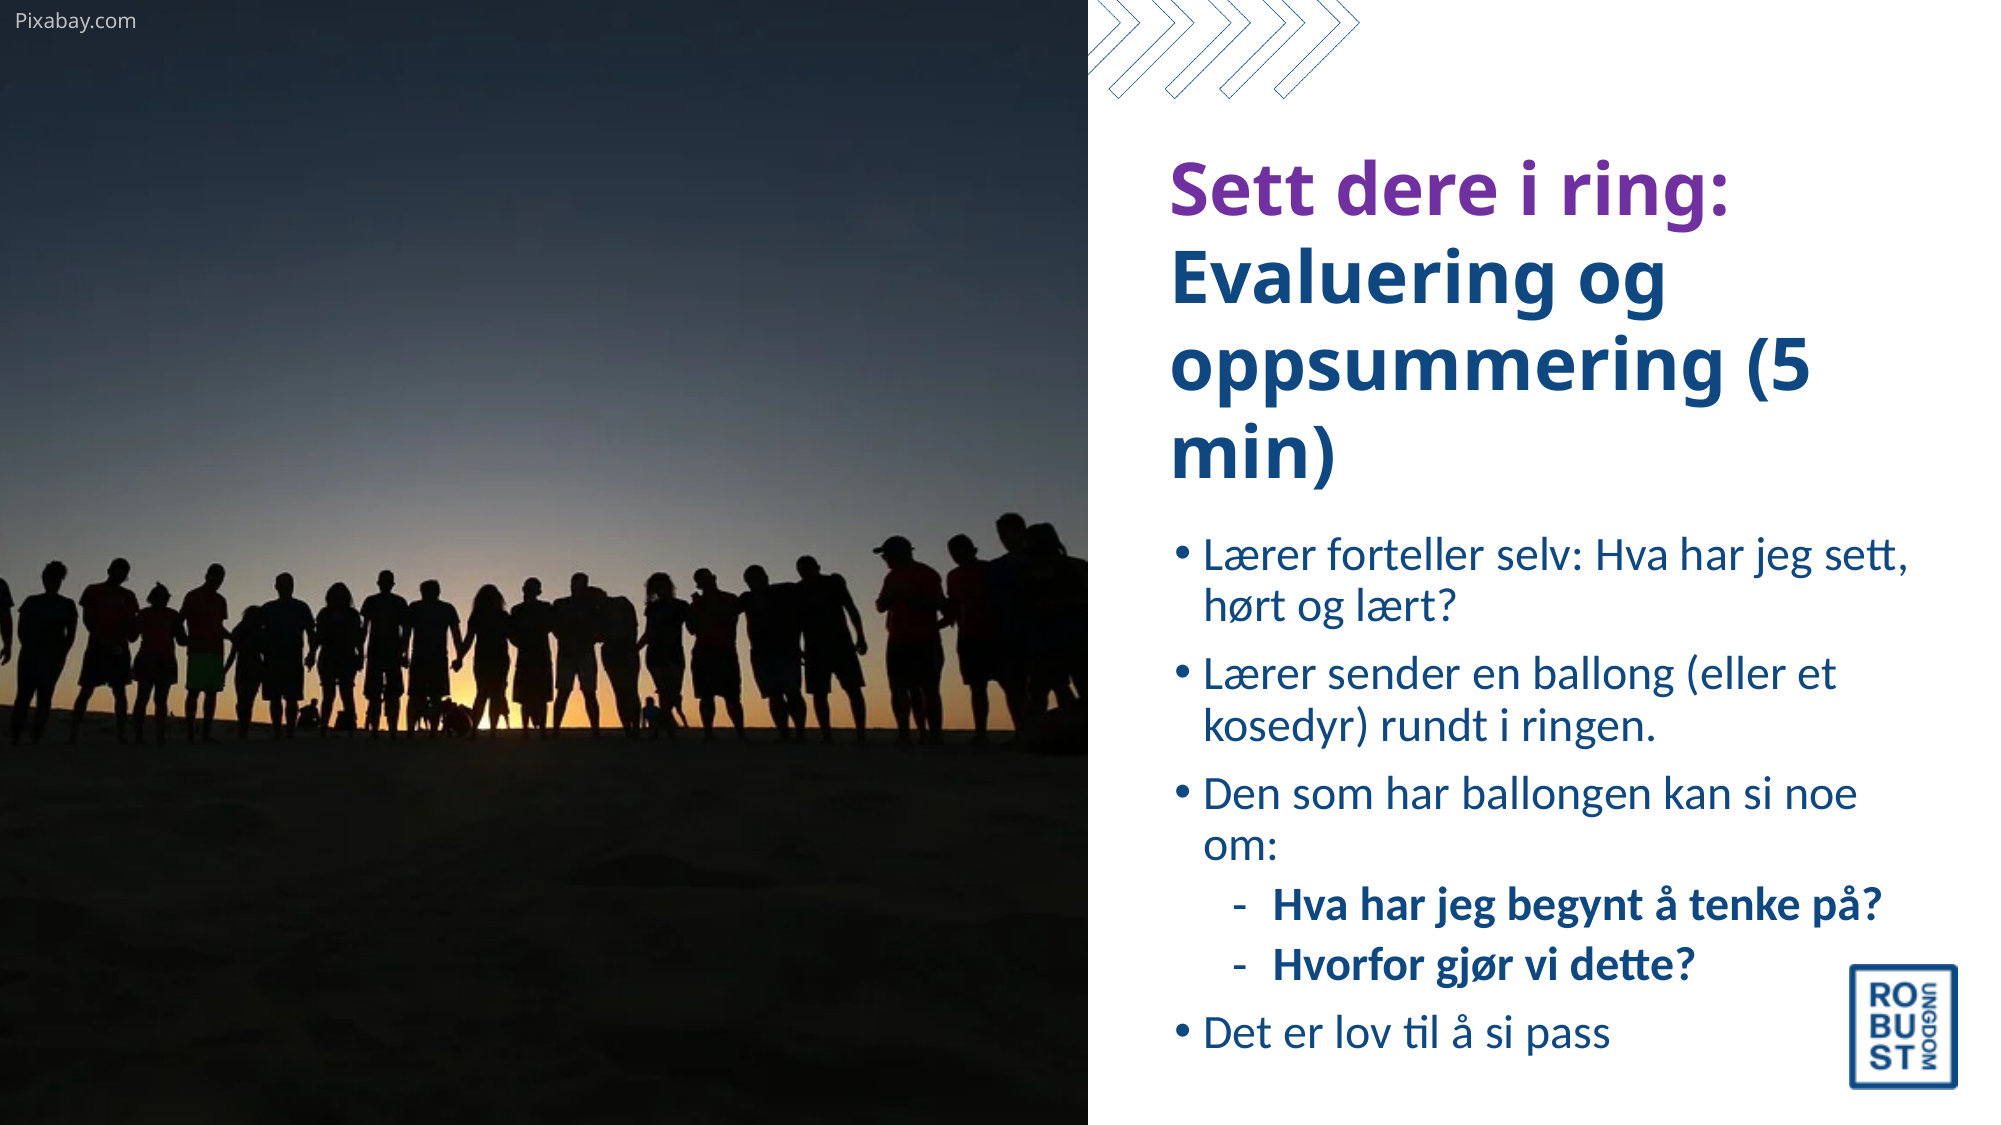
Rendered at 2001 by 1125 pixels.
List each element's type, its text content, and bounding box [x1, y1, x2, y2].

picture [1928, 964, 1958, 1090]
picture [0, 0, 1361, 1125]
list Lærer forteller selv: Hva har jeg sett, hørt og lært? Lærer sender en ballong (eller et kosedyr) rundt i ringen. Den som har ballongen kan si noe om: Hva har jeg begynt å tenke på? Hvorfor gjør vi dette? Det er lov til å si pass [1159, 501, 1928, 1125]
text_box Sett dere i ring: Evaluering og oppsummering (5 min) [1155, 135, 2000, 501]
